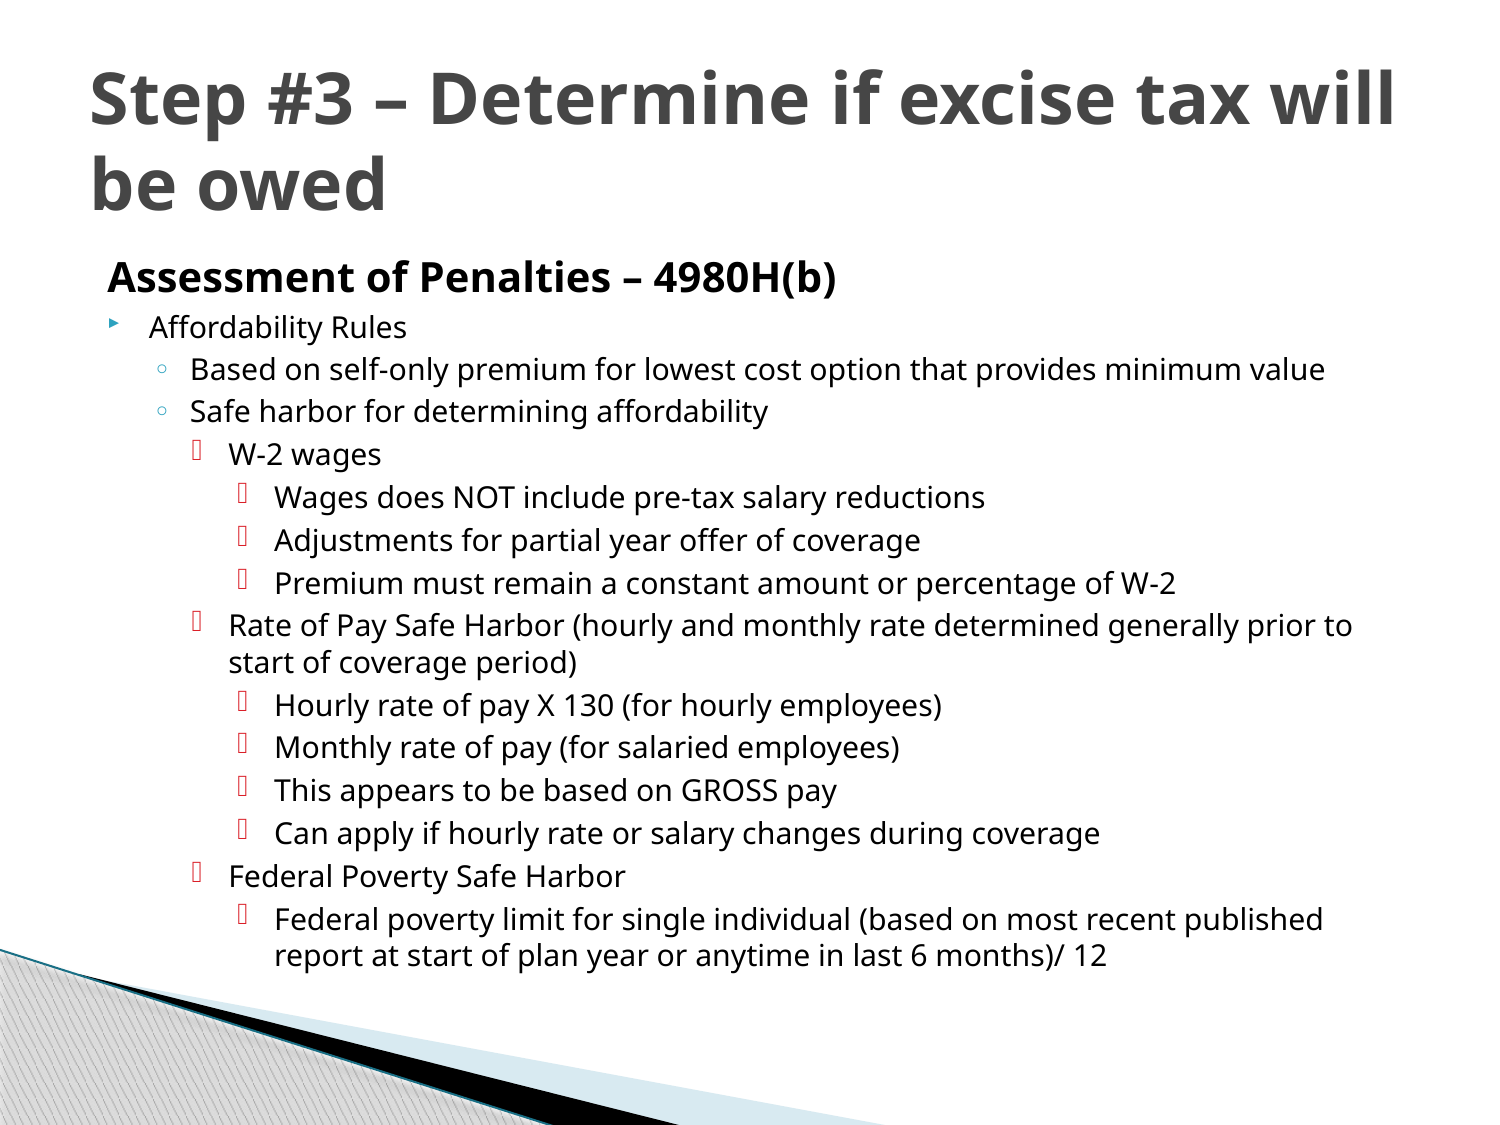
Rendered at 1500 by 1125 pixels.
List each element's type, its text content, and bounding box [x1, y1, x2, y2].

list Assessment of Penalties – 4980H(b) Affordability Rules Based on self-only premium for lowest cost option that provides minimum value Safe harbor for determining affordability W-2 wages Wages does NOT include pre-tax salary reductions Adjustments for partial year offer of coverage Premium must remain a constant amount or percentage of W-2 Rate of Pay Safe Harbor (hourly and monthly rate determined generally prior to start of coverage period) Hourly rate of pay X 130 (for hourly employees) Monthly rate of pay (for salaried employees) This appears to be based on GROSS pay Can apply if hourly rate or salary changes during coverage Federal Poverty Safe Harbor Federal poverty limit for single individual (based on most recent published report at start of plan year or anytime in last 6 months)/ 12 [75, 243, 1425, 986]
title Step #3 – Determine if excise tax will be owed [75, 45, 1425, 233]
